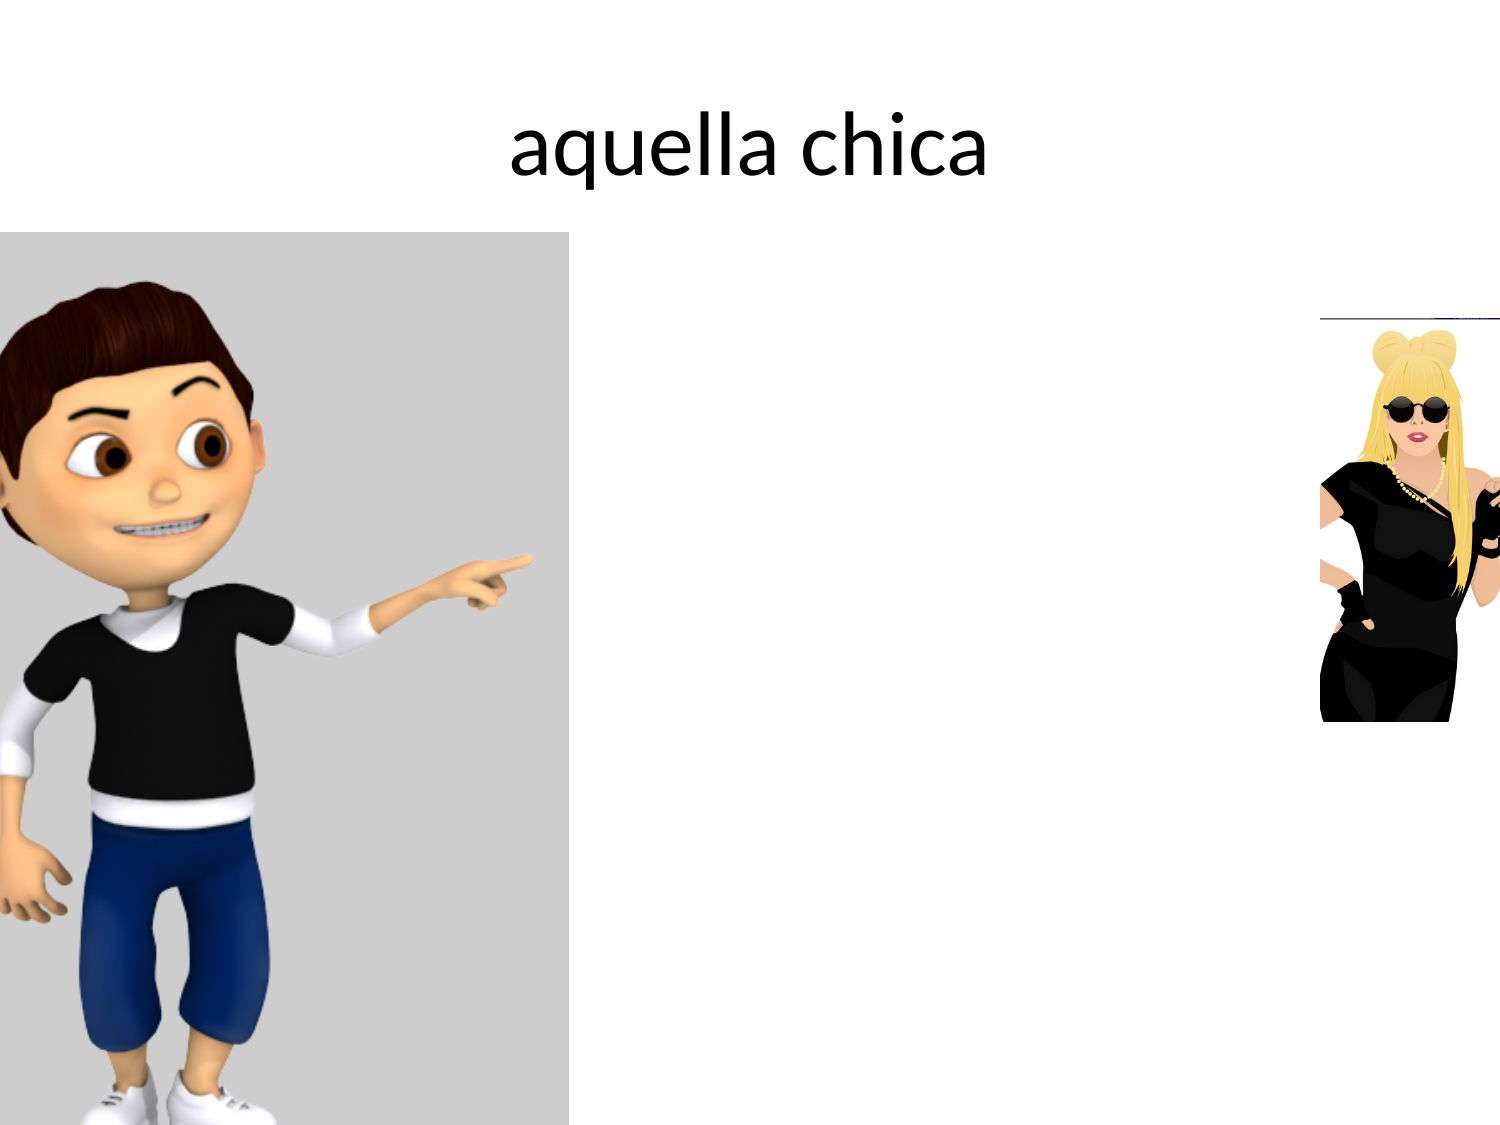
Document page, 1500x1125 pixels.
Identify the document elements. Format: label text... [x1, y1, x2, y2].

picture [0, 232, 570, 1125]
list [1058, 318, 1500, 723]
title aquella chica [75, 45, 1425, 233]
